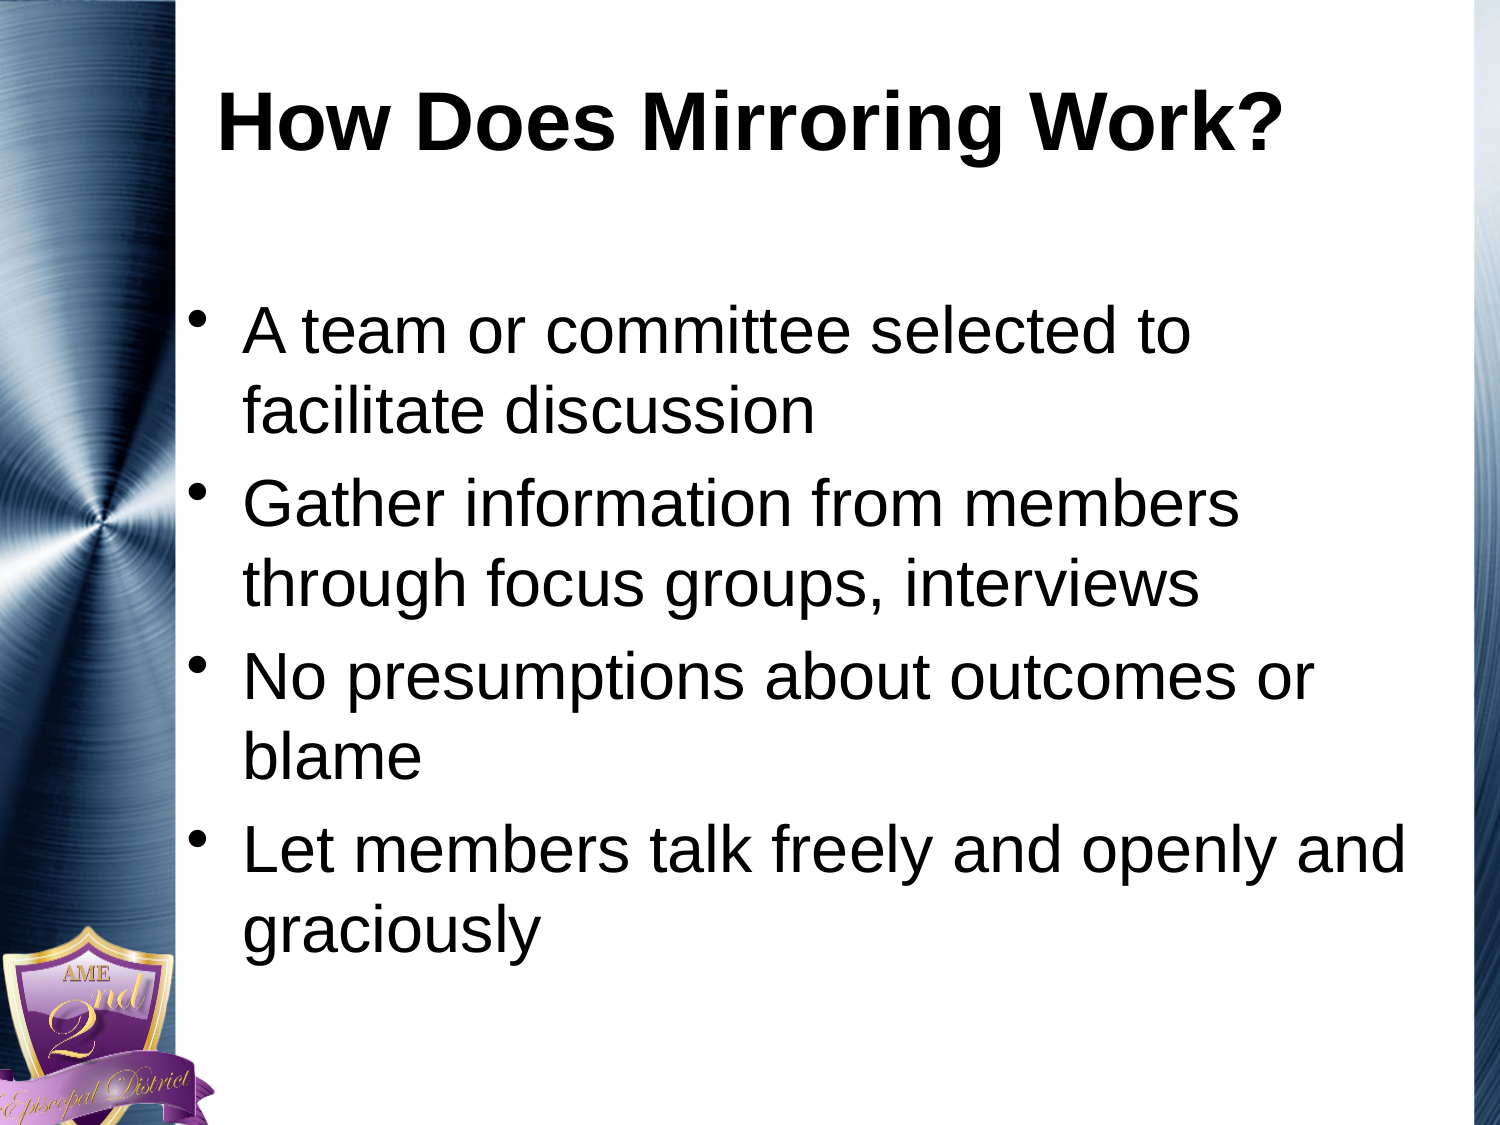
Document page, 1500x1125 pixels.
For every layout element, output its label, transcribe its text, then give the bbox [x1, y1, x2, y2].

picture [0, 0, 1500, 1125]
list A team or committee selected to facilitate discussion Gather information from members through focus groups, interviews No presumptions about outcomes or blame Let members talk freely and openly and graciously [171, 278, 1447, 1022]
title How Does Mirroring Work? [76, 78, 1427, 266]
